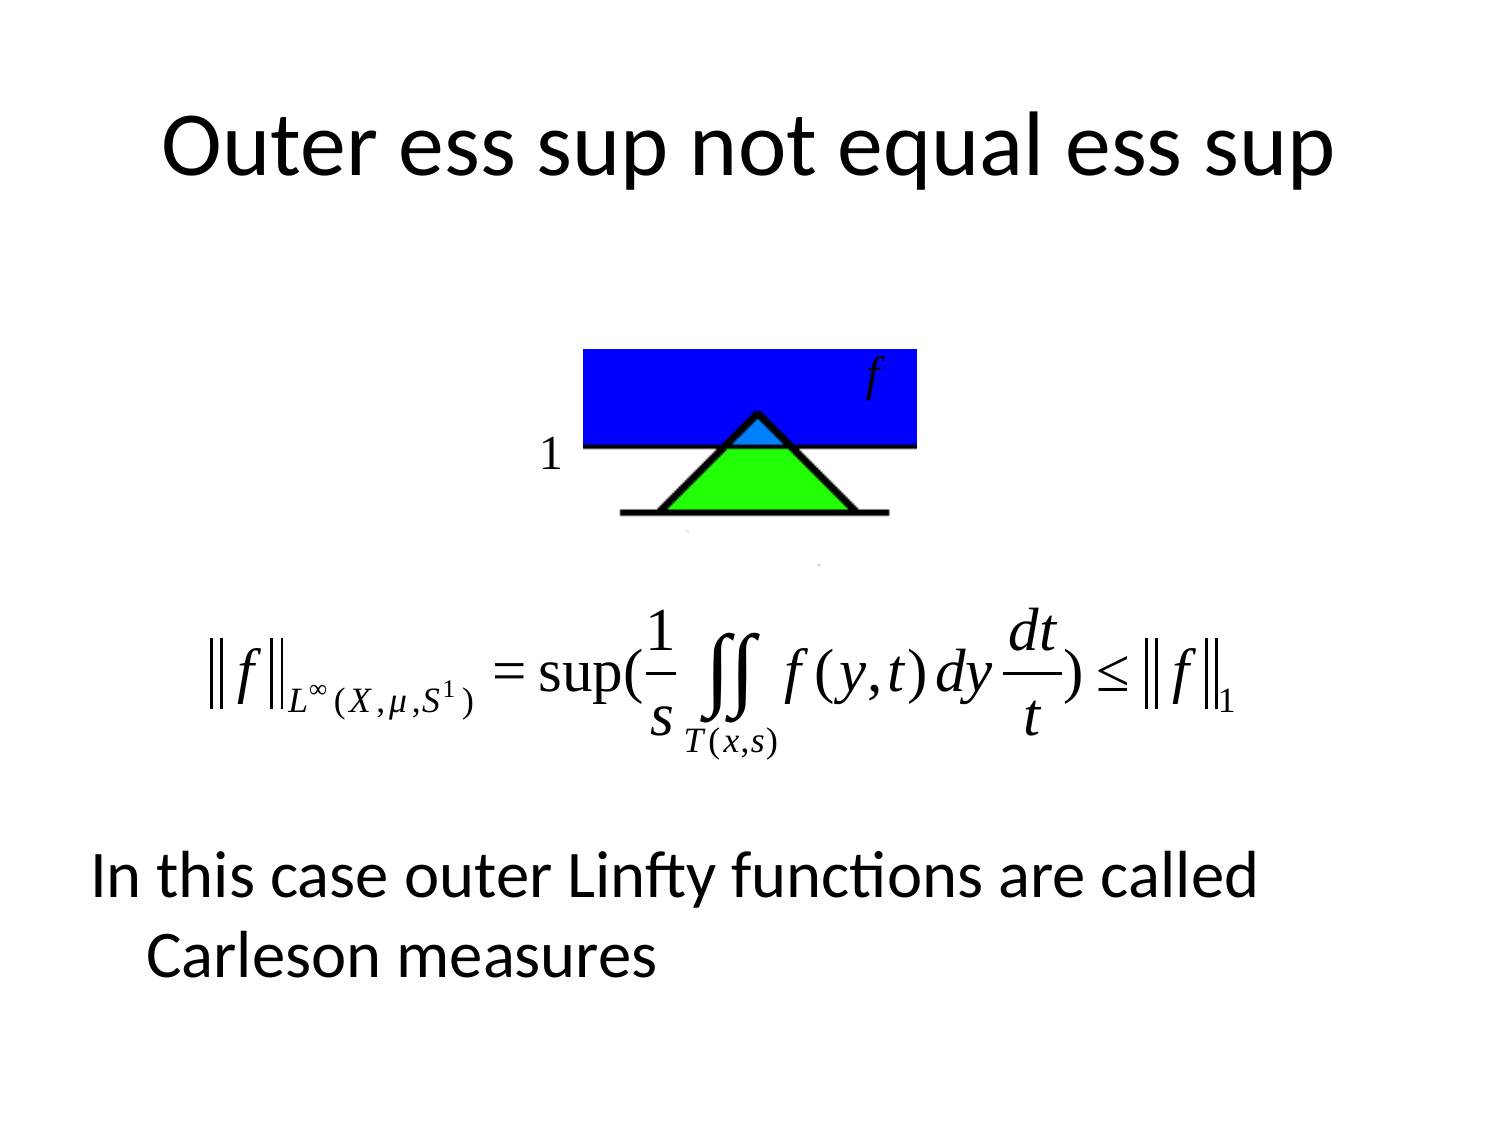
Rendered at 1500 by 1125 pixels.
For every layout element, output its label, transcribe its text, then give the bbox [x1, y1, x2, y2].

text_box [199, 599, 1242, 763]
title Outer ess sup not equal ess sup [75, 45, 1425, 233]
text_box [536, 432, 562, 474]
picture [583, 349, 917, 599]
list In this case outer Linfty functions are called Carleson measures [75, 262, 1425, 1005]
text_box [849, 349, 895, 407]
